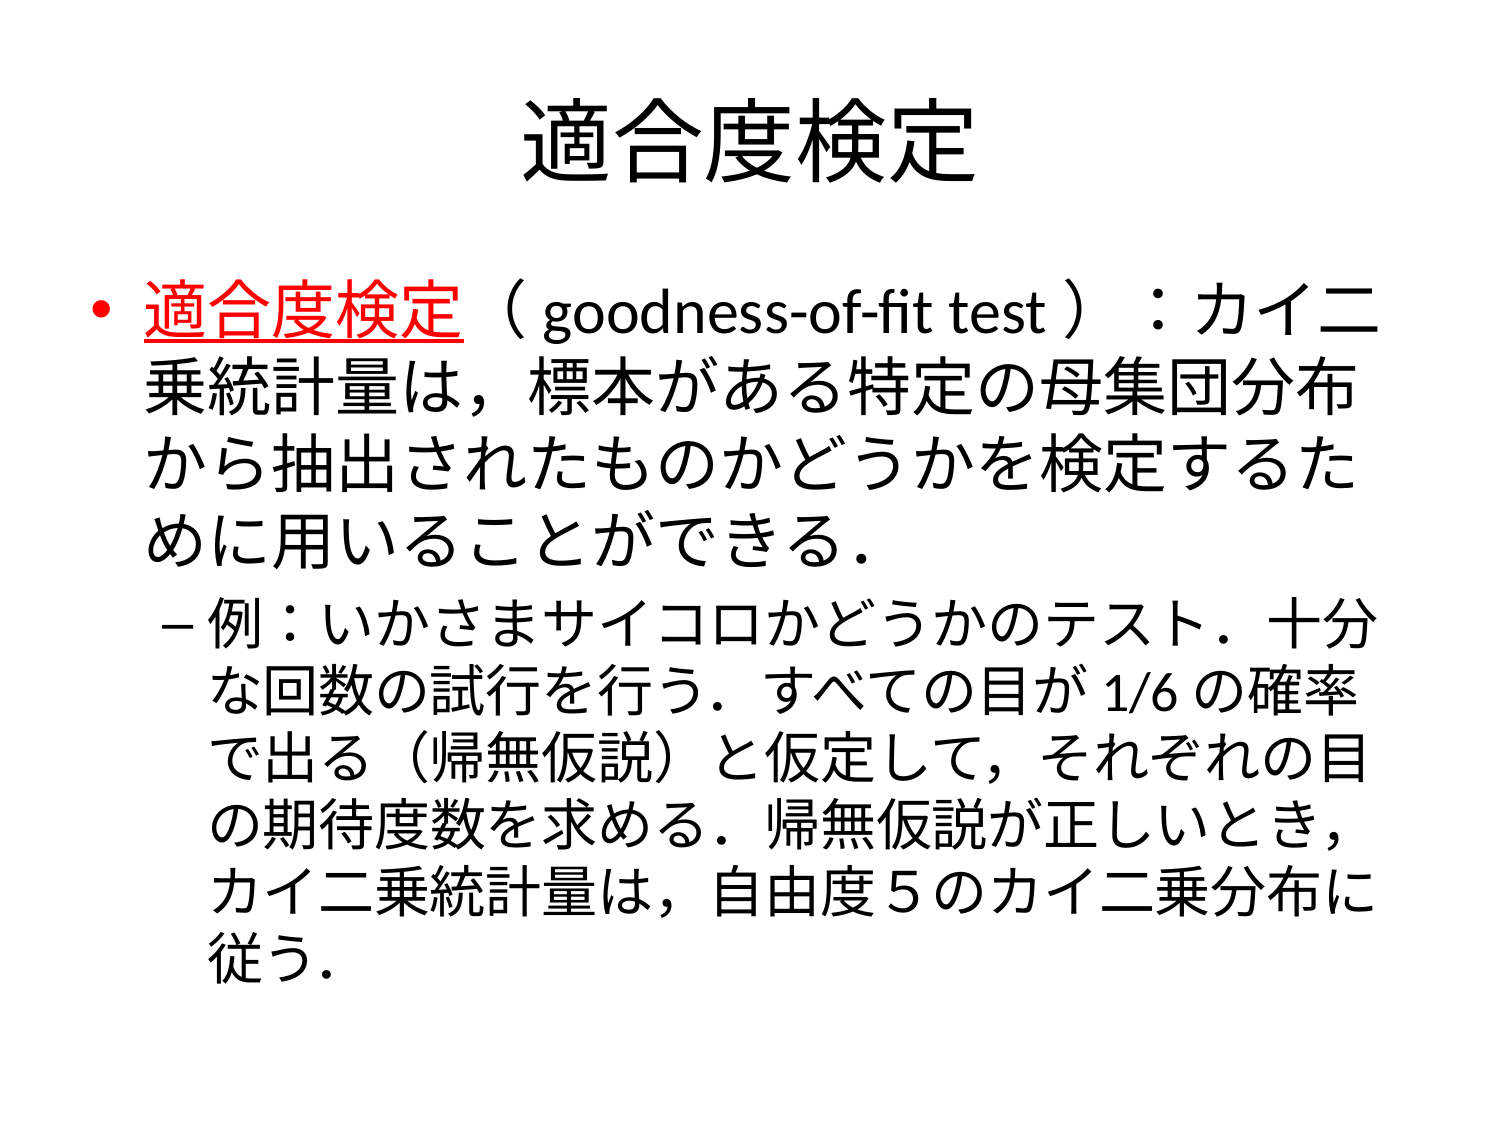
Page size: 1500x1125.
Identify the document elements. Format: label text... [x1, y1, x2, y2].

list 適合度検定（goodness-of-fit test）：カイ二乗統計量は，標本がある特定の母集団分布から抽出されたものかどうかを検定するために用いることができる． 例：いかさまサイコロかどうかのテスト．十分な回数の試行を行う．すべての目が1/6の確率で出る（帰無仮説）と仮定して，それぞれの目の期待度数を求める．帰無仮説が正しいとき，カイ二乗統計量は，自由度５のカイ二乗分布に従う． [75, 262, 1425, 1005]
title 適合度検定 [75, 45, 1425, 233]
